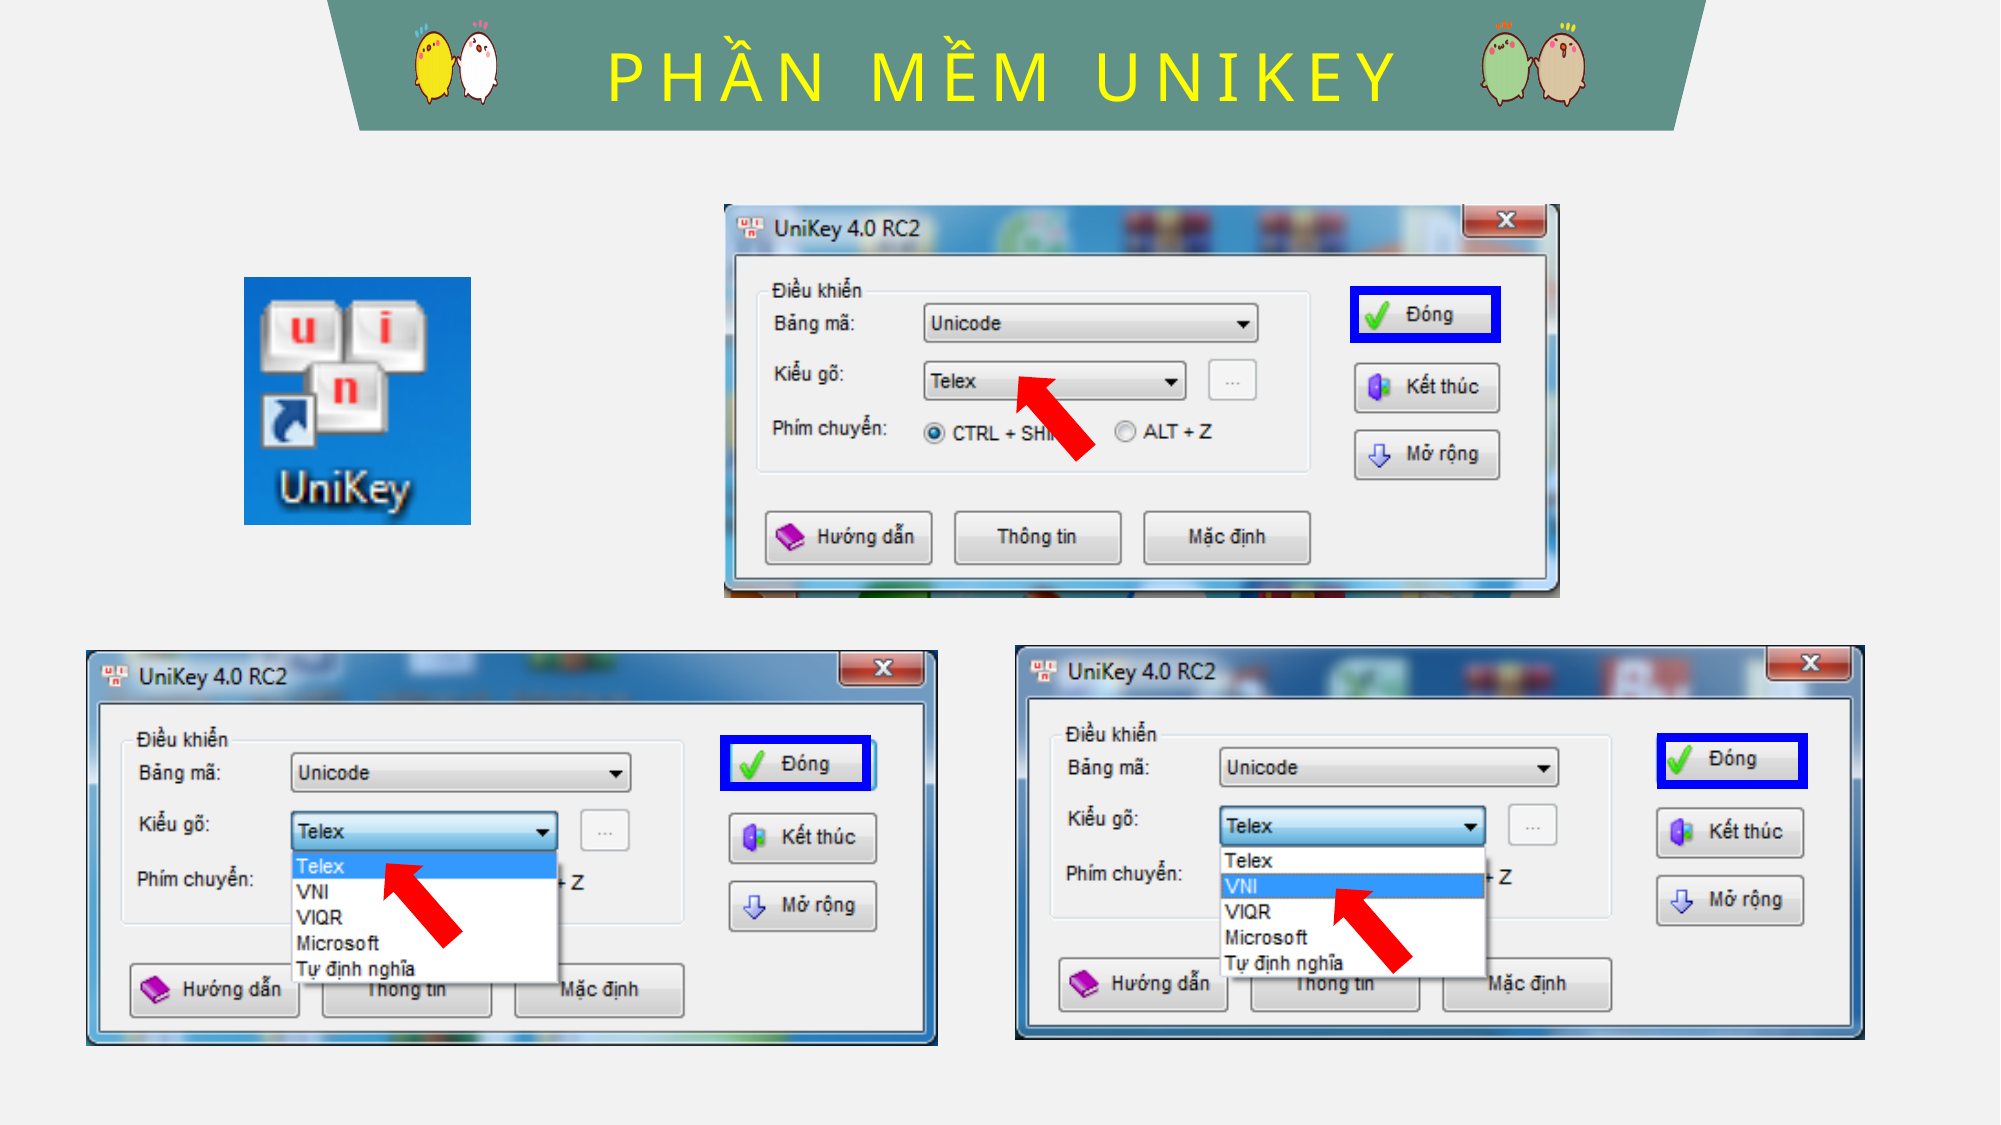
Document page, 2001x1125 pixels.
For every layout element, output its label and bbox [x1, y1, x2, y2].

picture [1015, 645, 1865, 1040]
text_box [408, 3, 1592, 114]
picture [86, 650, 938, 1046]
text_box [325, 0, 1708, 132]
picture [724, 204, 1560, 598]
picture [243, 277, 471, 525]
